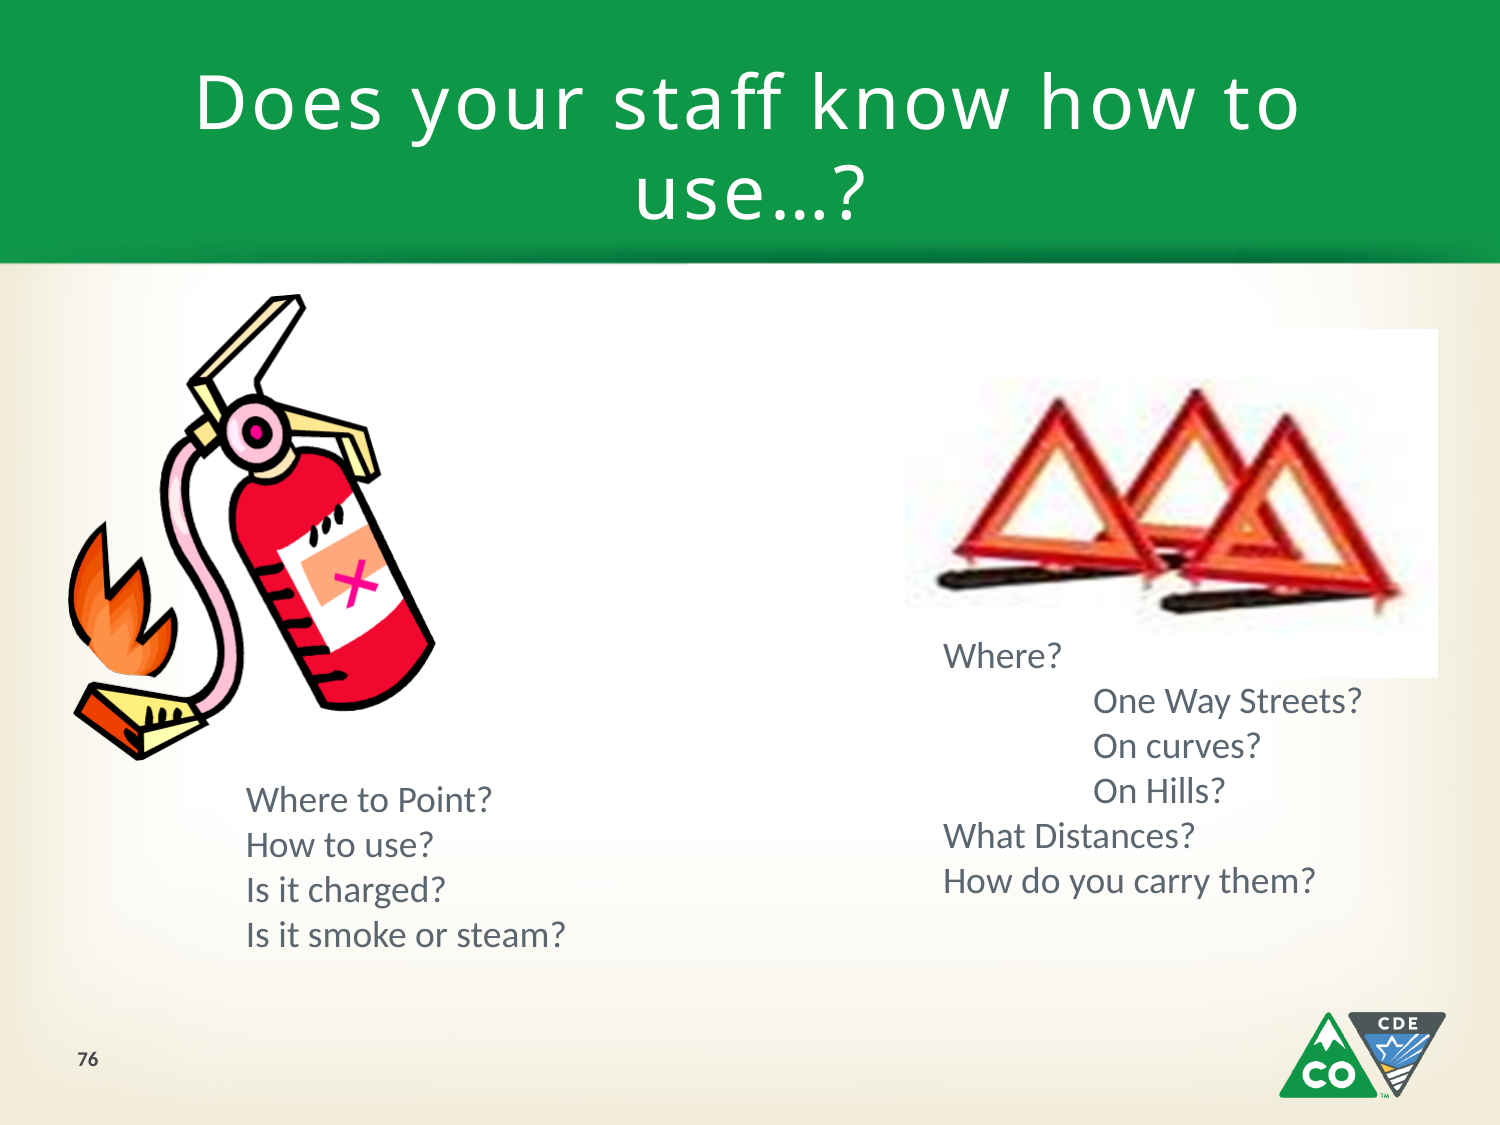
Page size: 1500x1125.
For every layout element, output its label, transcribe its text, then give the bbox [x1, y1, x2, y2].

text_box Where to Point? How to use? Is it charged? Is it smoke or steam? [231, 767, 731, 963]
picture [0, 0, 1500, 1125]
footer 76 [62, 1027, 538, 1088]
title Does your staff know how to use…? [62, 58, 1438, 232]
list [62, 287, 443, 769]
text_box Where? One Way Streets? On curves? On Hills? What Distances? How do you carry them? [928, 688, 1415, 909]
